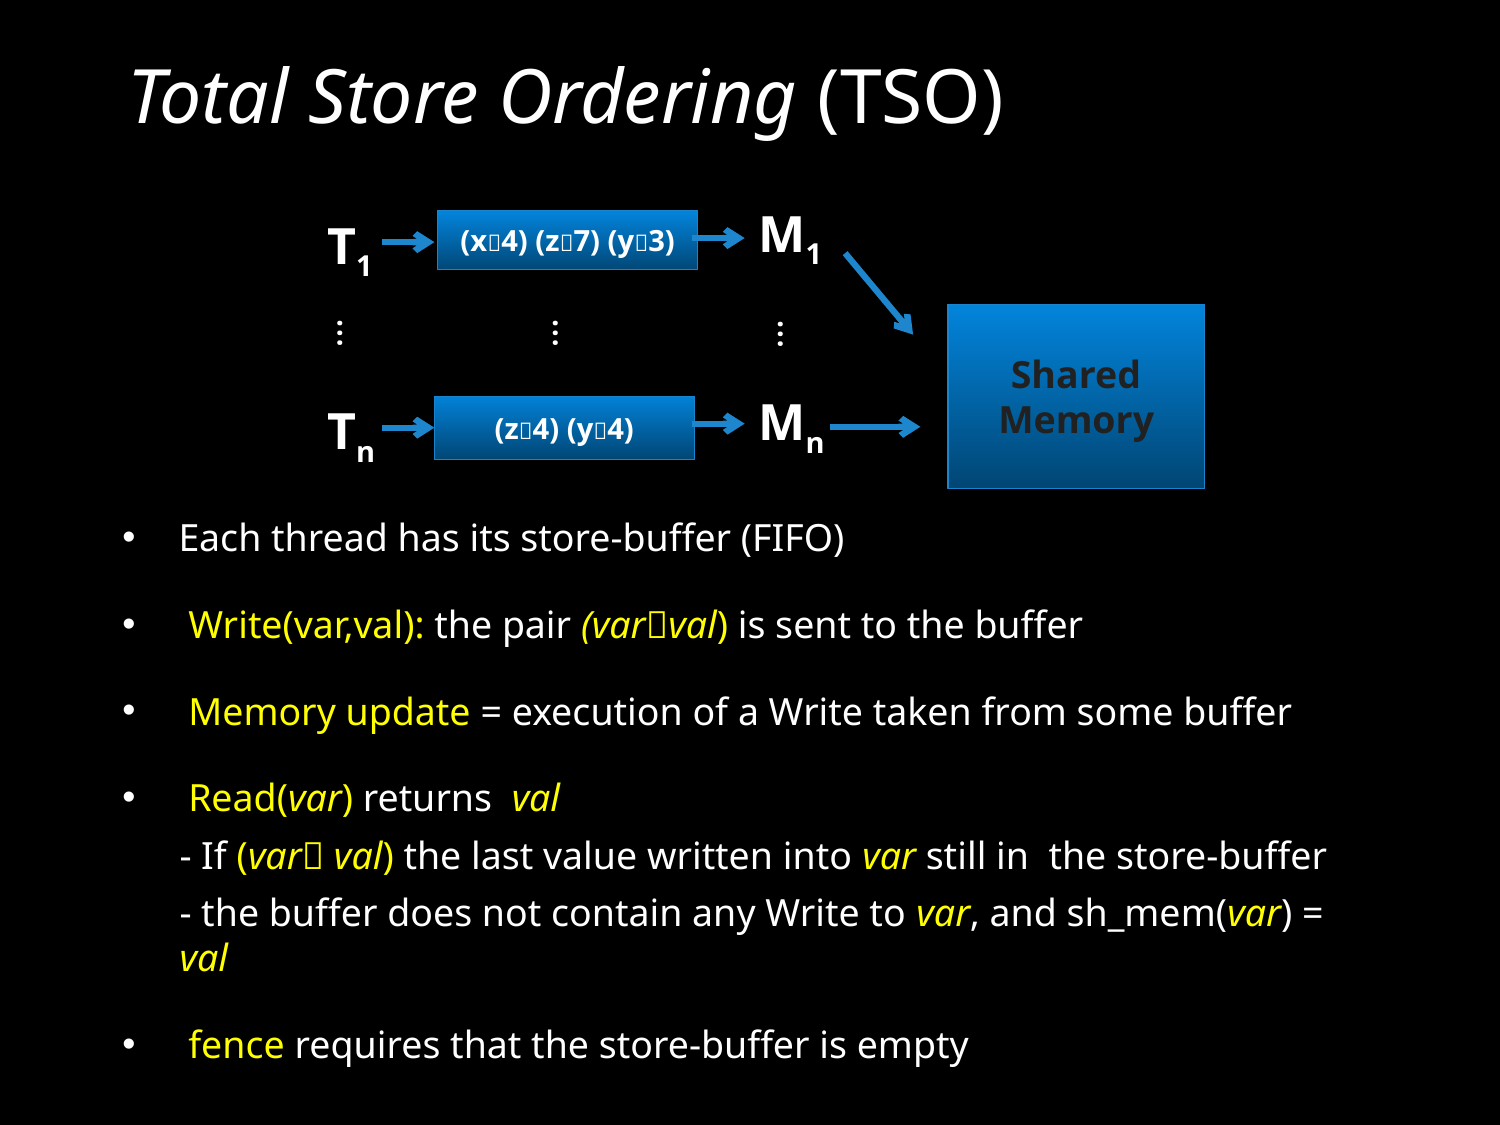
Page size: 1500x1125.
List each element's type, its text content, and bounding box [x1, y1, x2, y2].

text_box Mn [743, 383, 845, 467]
text_box (x4) (z7) (y3) [437, 210, 698, 270]
text_box … [323, 303, 383, 364]
text_box T1 [312, 206, 410, 290]
text_box M1 [743, 195, 845, 279]
text_box Tn [312, 392, 410, 476]
title Total Store Ordering (TSO) [112, 0, 1388, 212]
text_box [845, 253, 914, 335]
text_box (z4) (y4) [434, 396, 695, 460]
list Each thread has its store-buffer (FIFO) Write(var,val): the pair (varval) is sent to the buffer Memory update = execution of a Write taken from some buffer Read(var) returns val - If (var val) the last value written into var still in the store-buffer - the buffer does not contain any Write to var, and sh_mem(var) = val fence requires that the store-buffer is empty [107, 506, 1383, 1061]
text_box Shared Memory [947, 304, 1205, 489]
text_box … [538, 303, 599, 363]
text_box … [763, 304, 824, 365]
